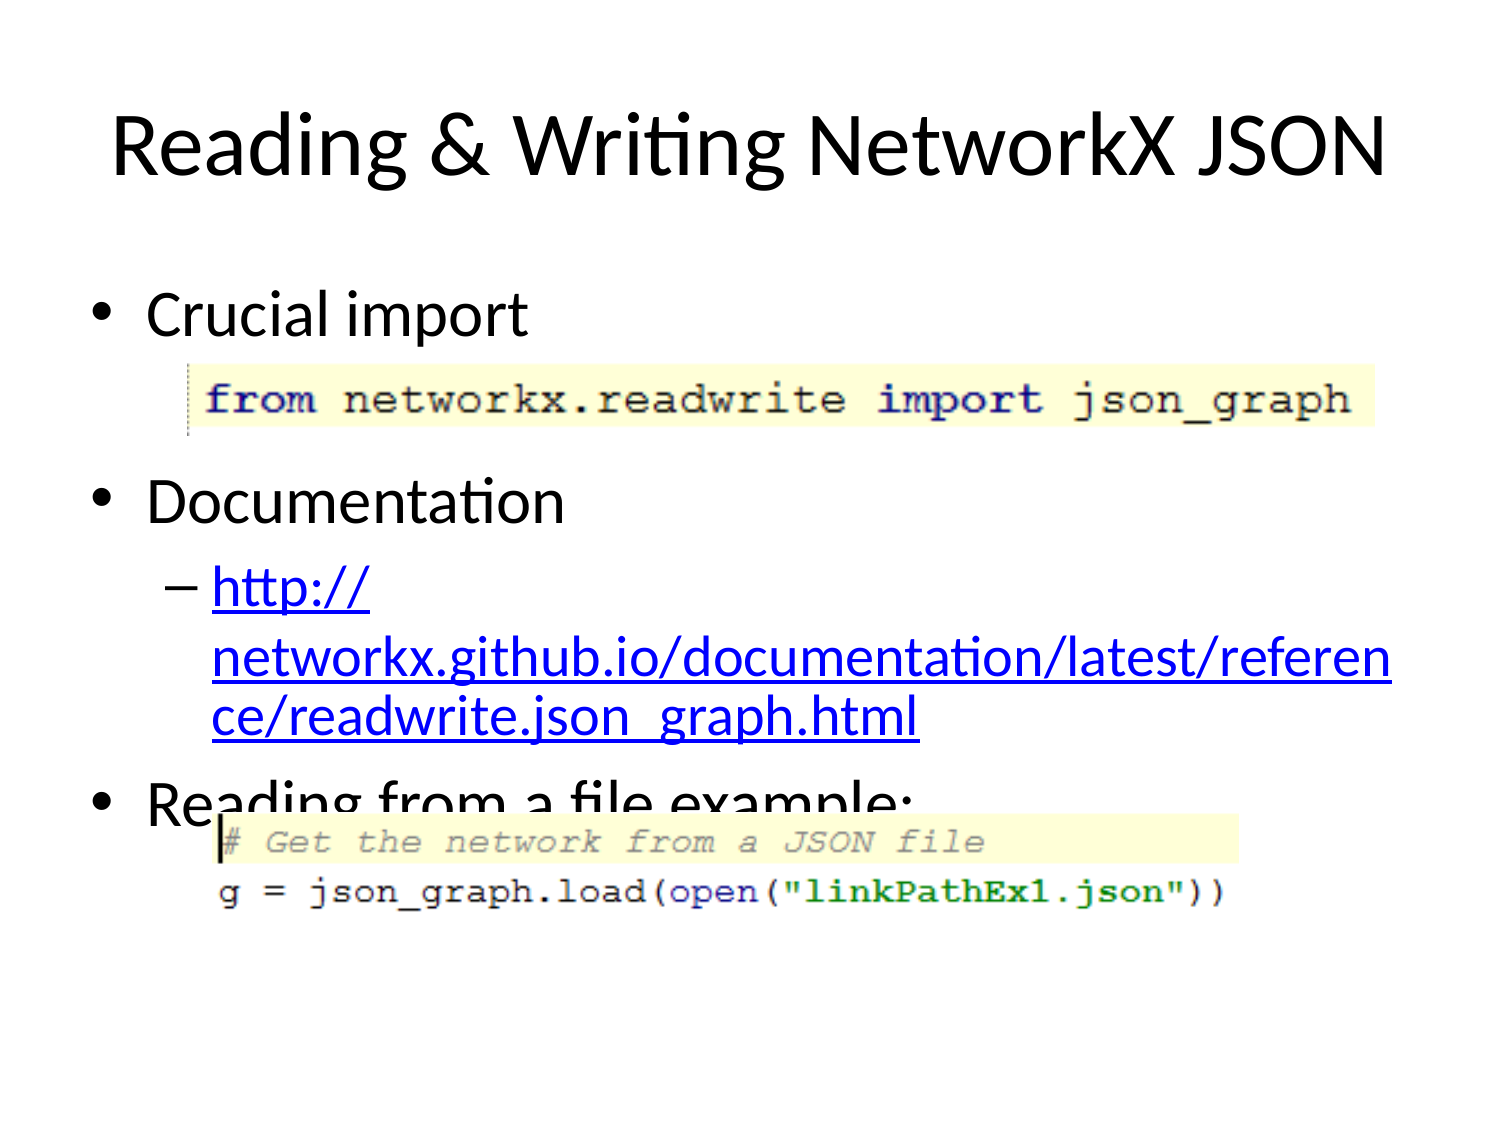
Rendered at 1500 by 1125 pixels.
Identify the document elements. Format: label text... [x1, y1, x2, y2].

picture [187, 362, 1376, 436]
title Reading & Writing NetworkX JSON [75, 45, 1425, 233]
list Crucial import Documentation http://networkx.github.io/documentation/latest/reference/readwrite.json_graph.html Reading from a file example: [75, 262, 1425, 1005]
picture [212, 812, 1239, 926]
